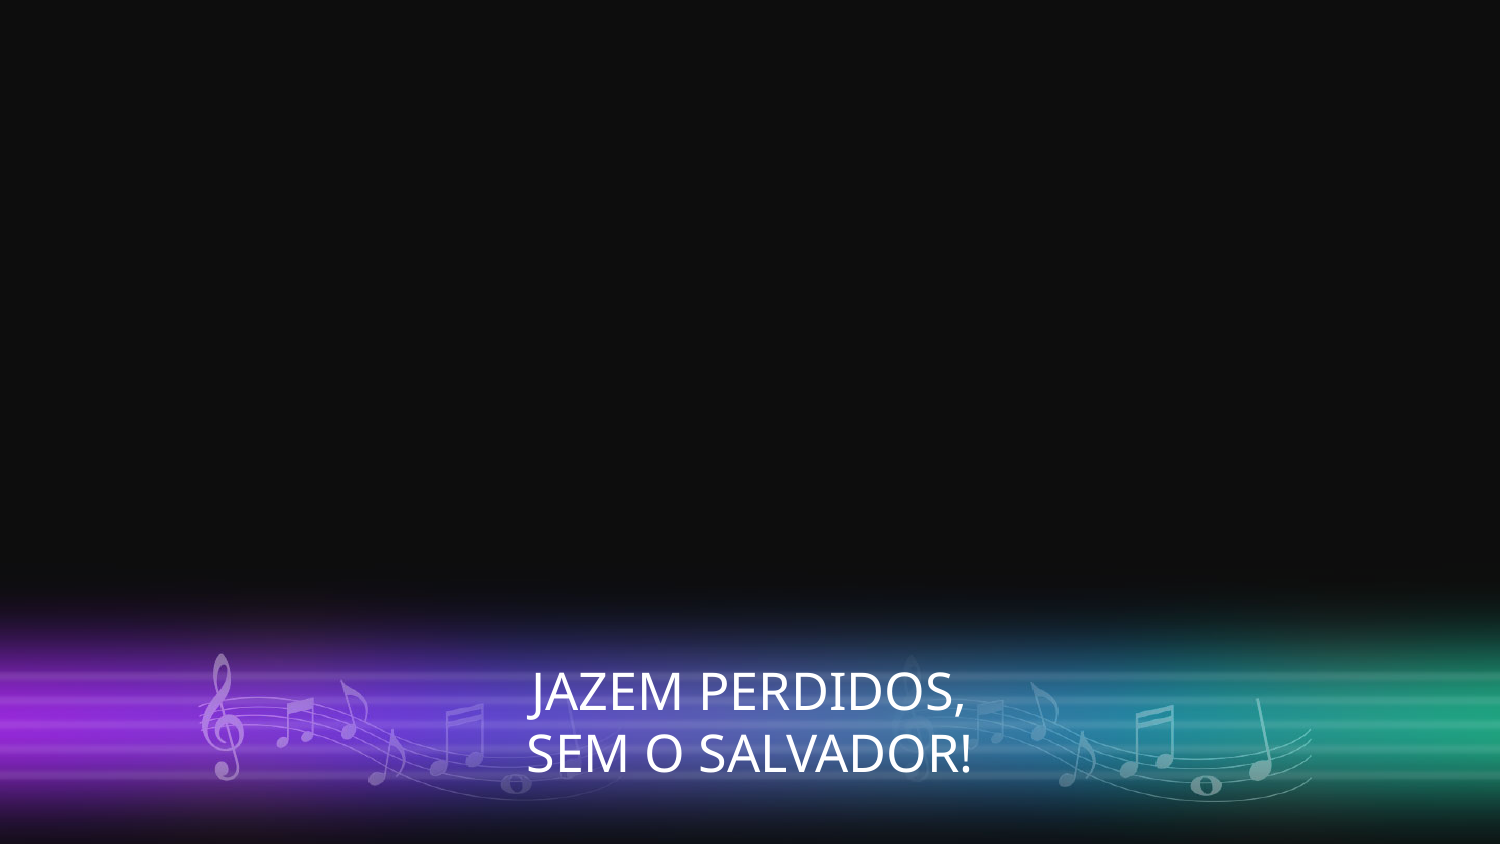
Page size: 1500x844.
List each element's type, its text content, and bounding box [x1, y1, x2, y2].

text_box JAZEM PERDIDOS, SEM O SALVADOR! [265, 651, 1235, 791]
picture [0, 0, 1500, 844]
